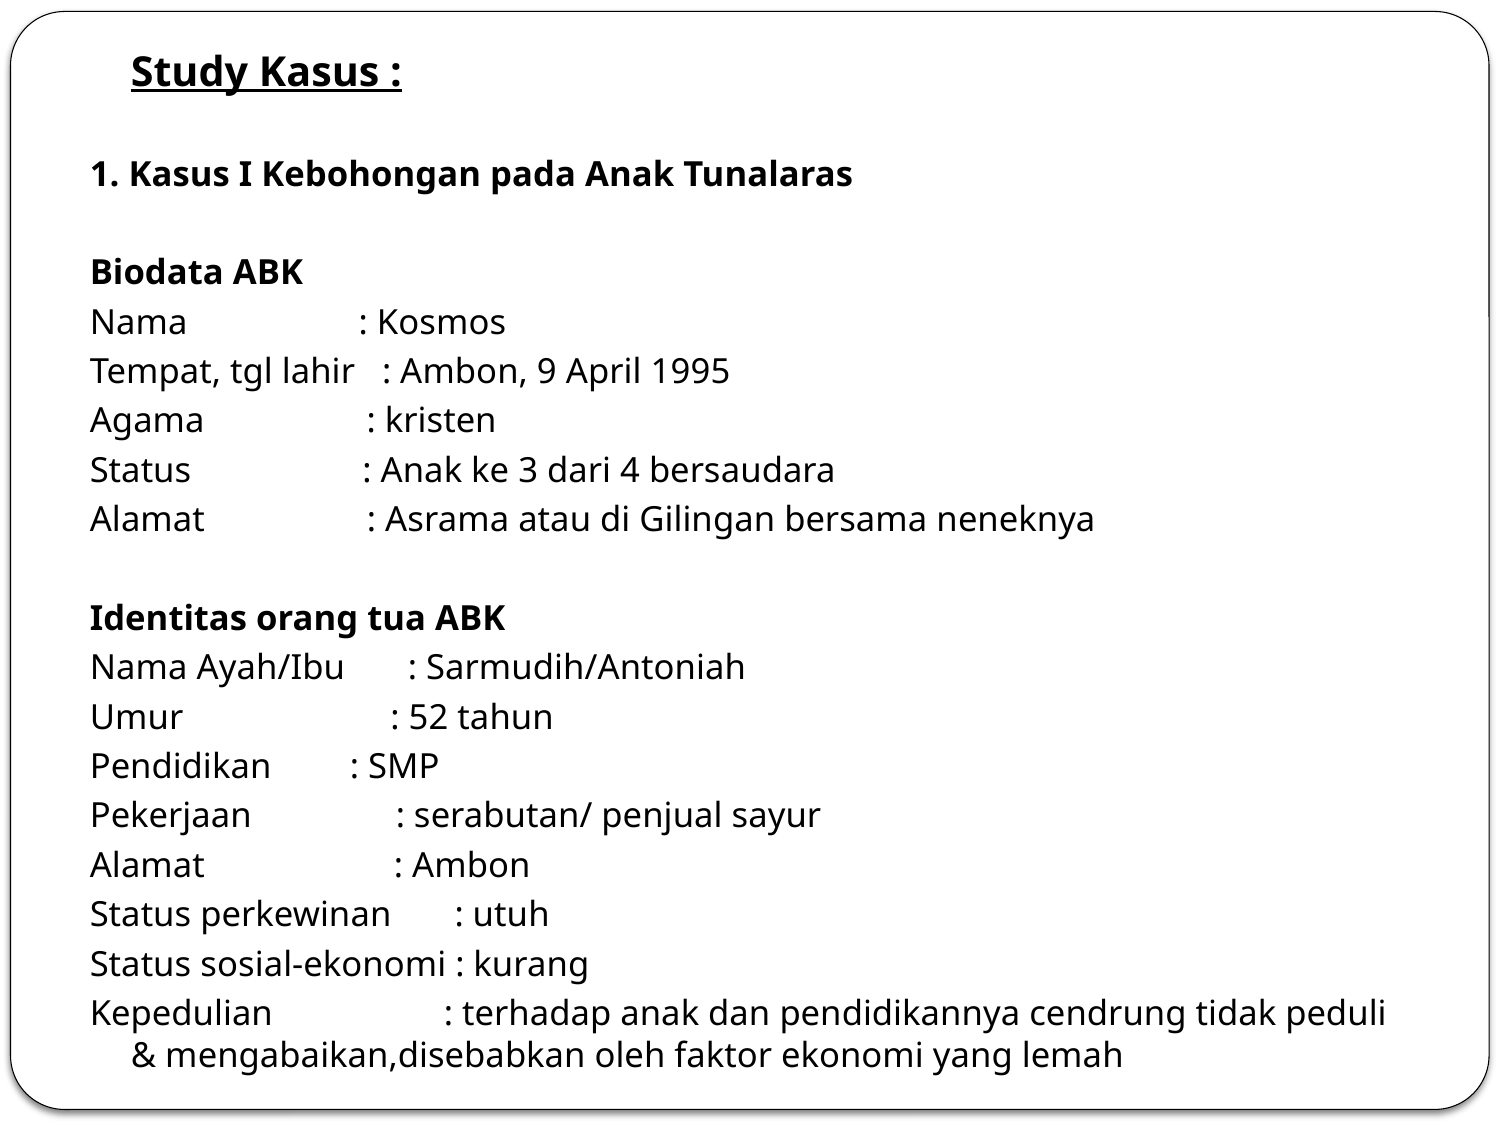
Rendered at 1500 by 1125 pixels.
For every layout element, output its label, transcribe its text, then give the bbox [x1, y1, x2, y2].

list Study Kasus : 1. Kasus I Kebohongan pada Anak Tunalaras Biodata ABK Nama : Kosmos Tempat, tgl lahir : Ambon, 9 April 1995 Agama : kristen Status : Anak ke 3 dari 4 bersaudara Alamat : Asrama atau di Gilingan bersama neneknya Identitas orang tua ABK Nama Ayah/Ibu : Sarmudih/Antoniah Umur : 52 tahun Pendidikan : SMP Pekerjaan : serabutan/ penjual sayur Alamat : Ambon Status perkewinan : utuh Status sosial-ekonomi : kurang Kepedulian : terhadap anak dan pendidikannya cendrung tidak peduli & mengabaikan,disebabkan oleh faktor ekonomi yang lemah [75, 37, 1425, 1088]
